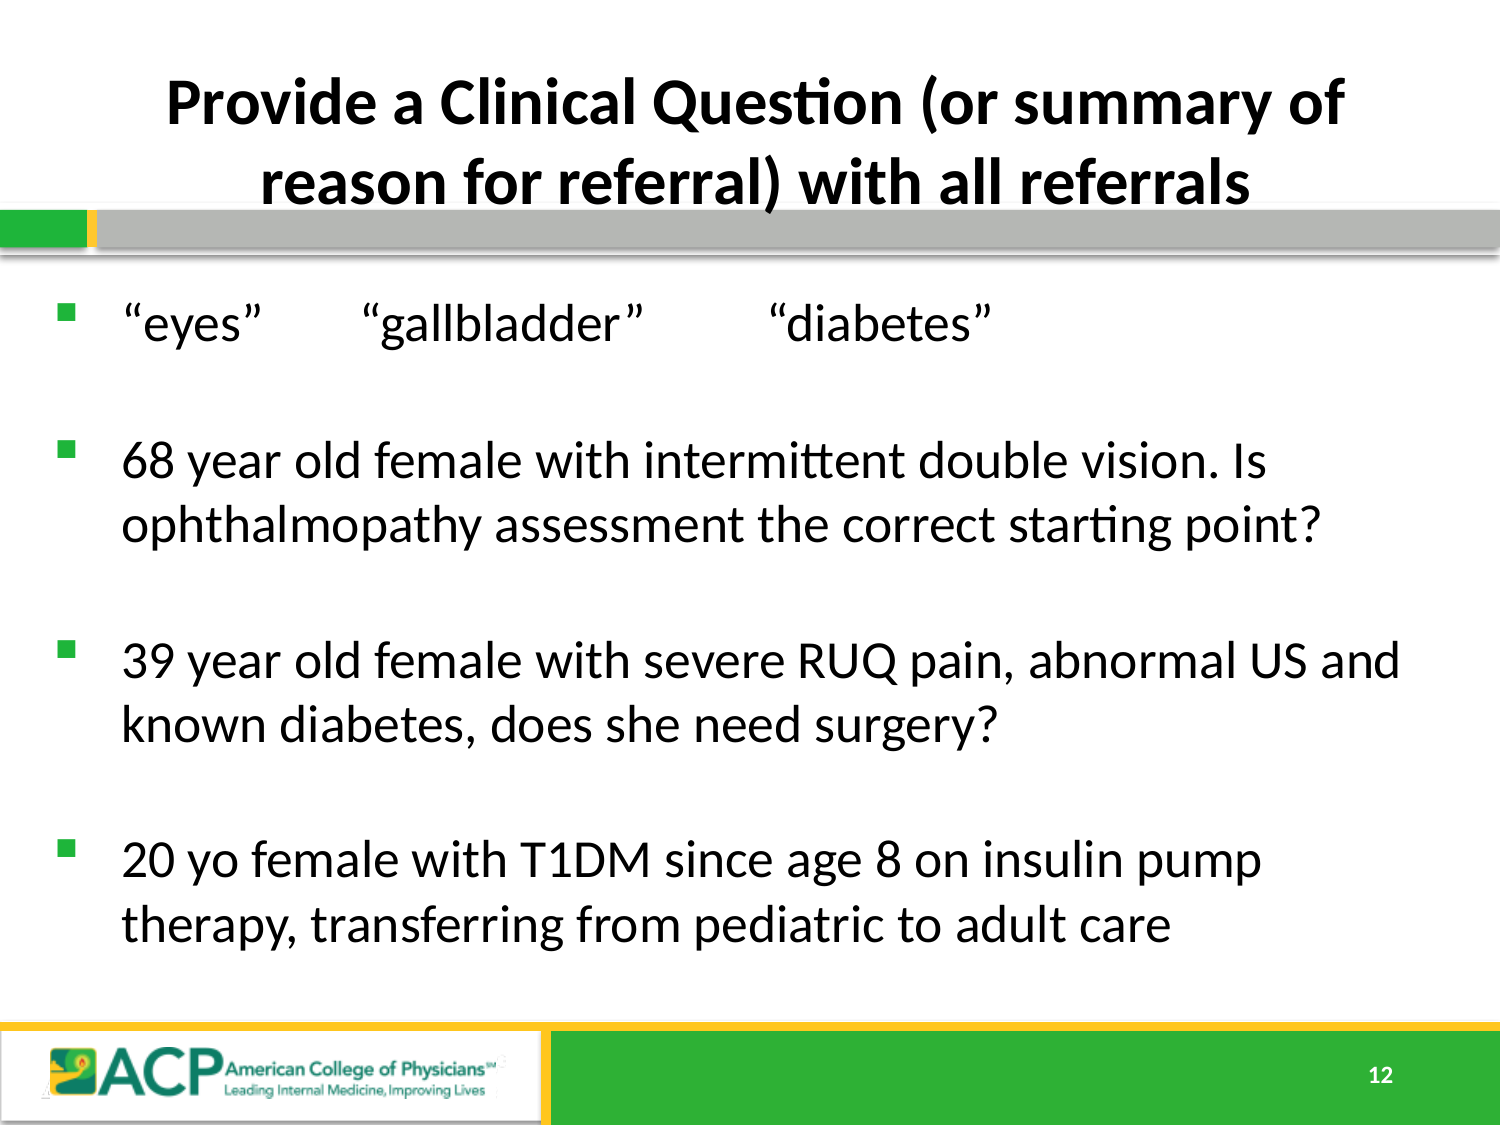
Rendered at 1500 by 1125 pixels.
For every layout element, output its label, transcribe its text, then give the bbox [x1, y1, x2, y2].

list “eyes” “gallbladder” “diabetes” 68 year old female with intermittent double vision. Is ophthalmopathy assessment the correct starting point? 39 year old female with severe RUQ pain, abnormal US and known diabetes, does she need surgery? 20 yo female with T1DM since age 8 on insulin pump therapy, transferring from pediatric to adult care [37, 212, 1463, 1088]
title Provide a Clinical Question (or summary of reason for referral) with all referrals [62, 50, 1450, 212]
picture [50, 1088, 496, 1099]
